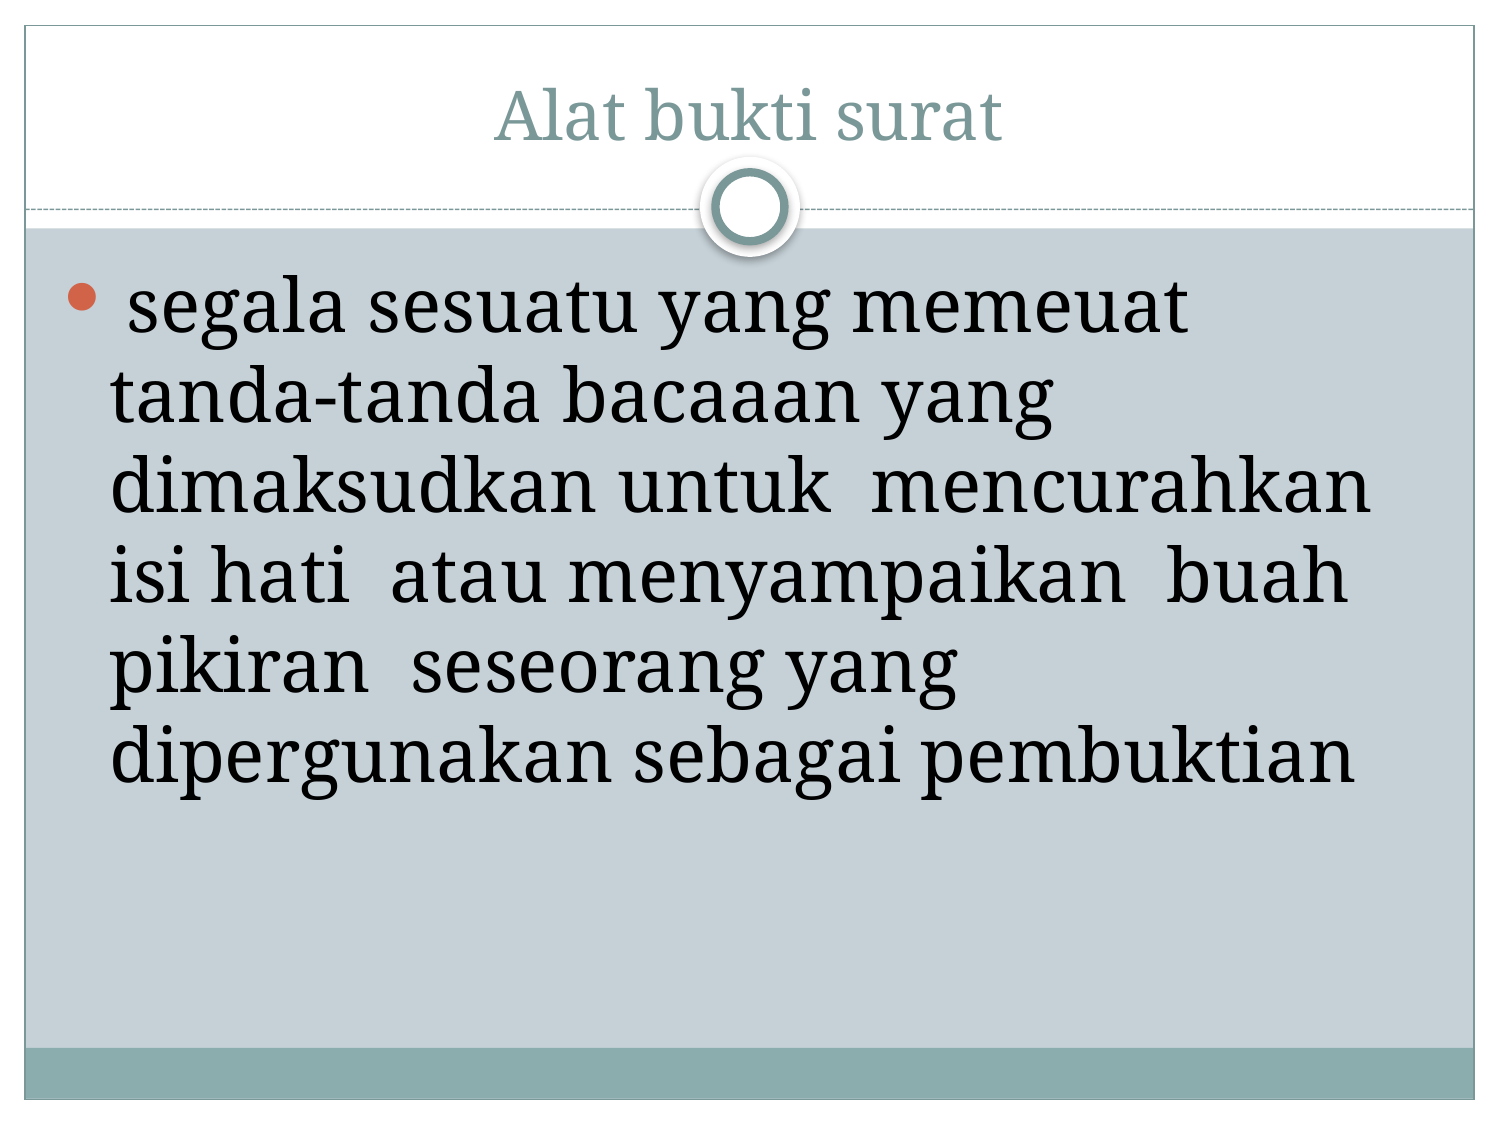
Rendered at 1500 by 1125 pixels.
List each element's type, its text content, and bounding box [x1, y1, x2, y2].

title Alat bukti surat [49, 37, 1450, 162]
list segala sesuatu yang memeuat tanda-tanda bacaaan yang dimaksudkan untuk mencurahkan isi hati atau menyampaikan buah pikiran seseorang yang dipergunakan sebagai pembuktian [49, 250, 1445, 1001]
